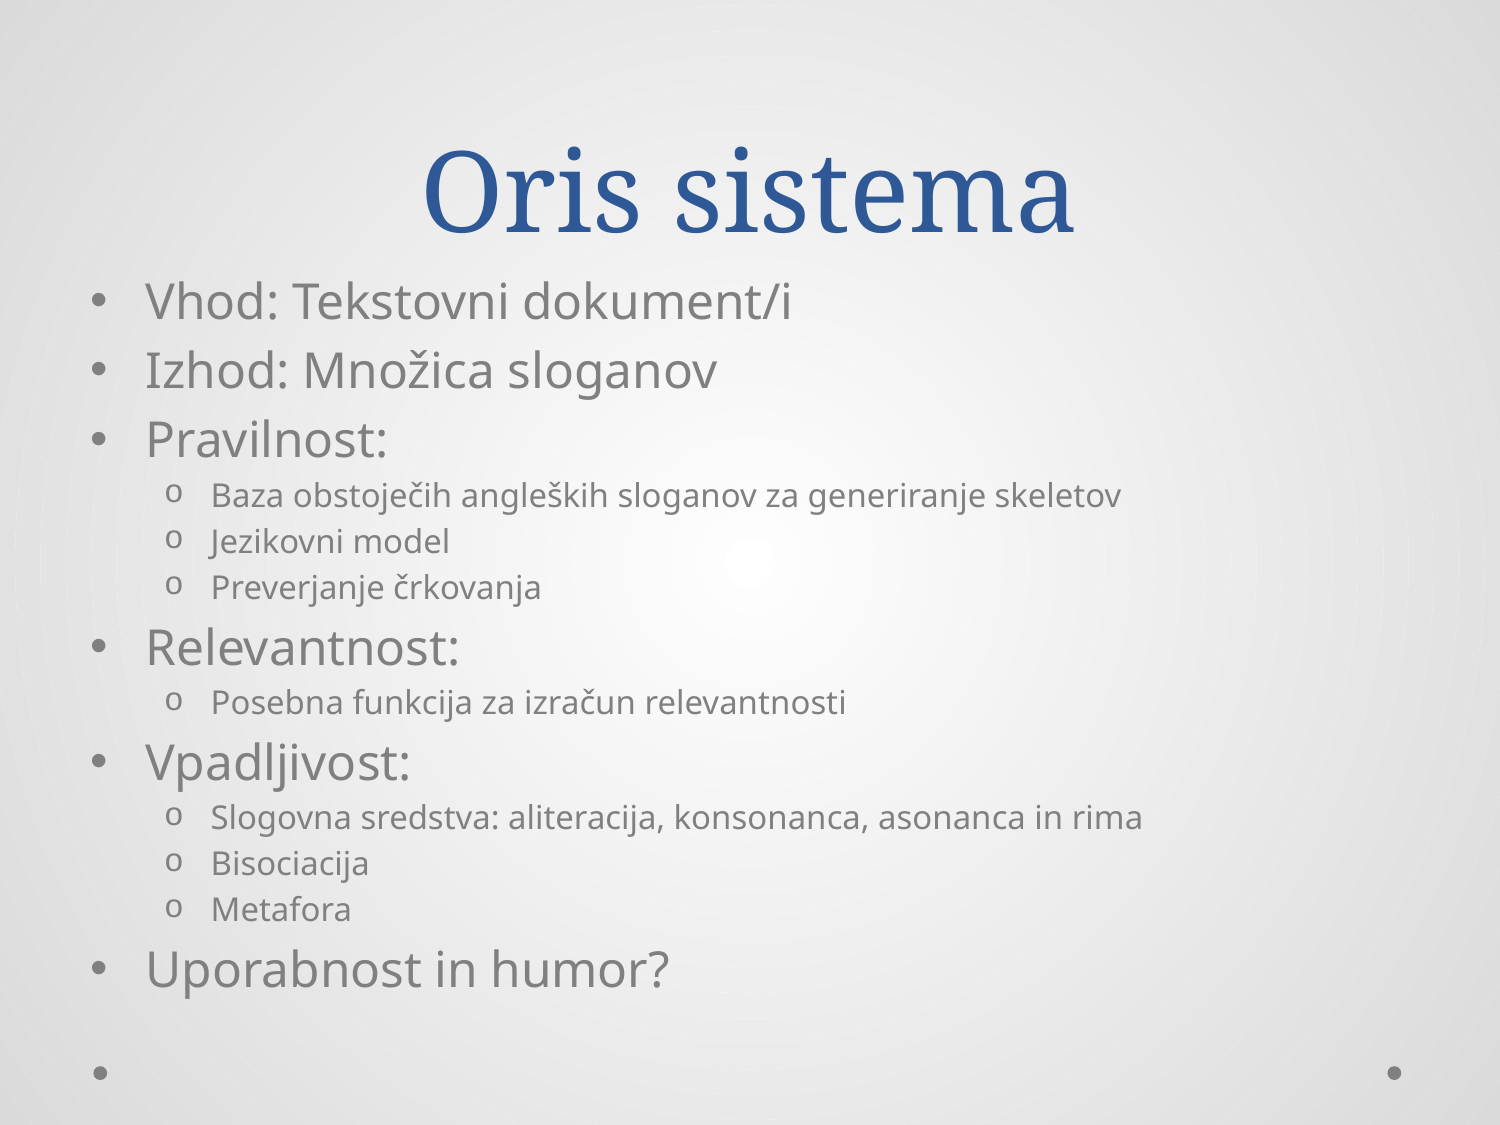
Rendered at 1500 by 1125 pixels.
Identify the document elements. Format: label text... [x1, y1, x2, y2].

list Vhod: Tekstovni dokument/i Izhod: Množica sloganov Pravilnost: Baza obstoječih angleških sloganov za generiranje skeletov Jezikovni model Preverjanje črkovanja Relevantnost: Posebna funkcija za izračun relevantnosti Vpadljivost: Slogovna sredstva: aliteracija, konsonanca, asonanca in rima Bisociacija Metafora Uporabnost in humor? [75, 262, 1425, 1005]
title Oris sistema [75, 0, 1425, 262]
